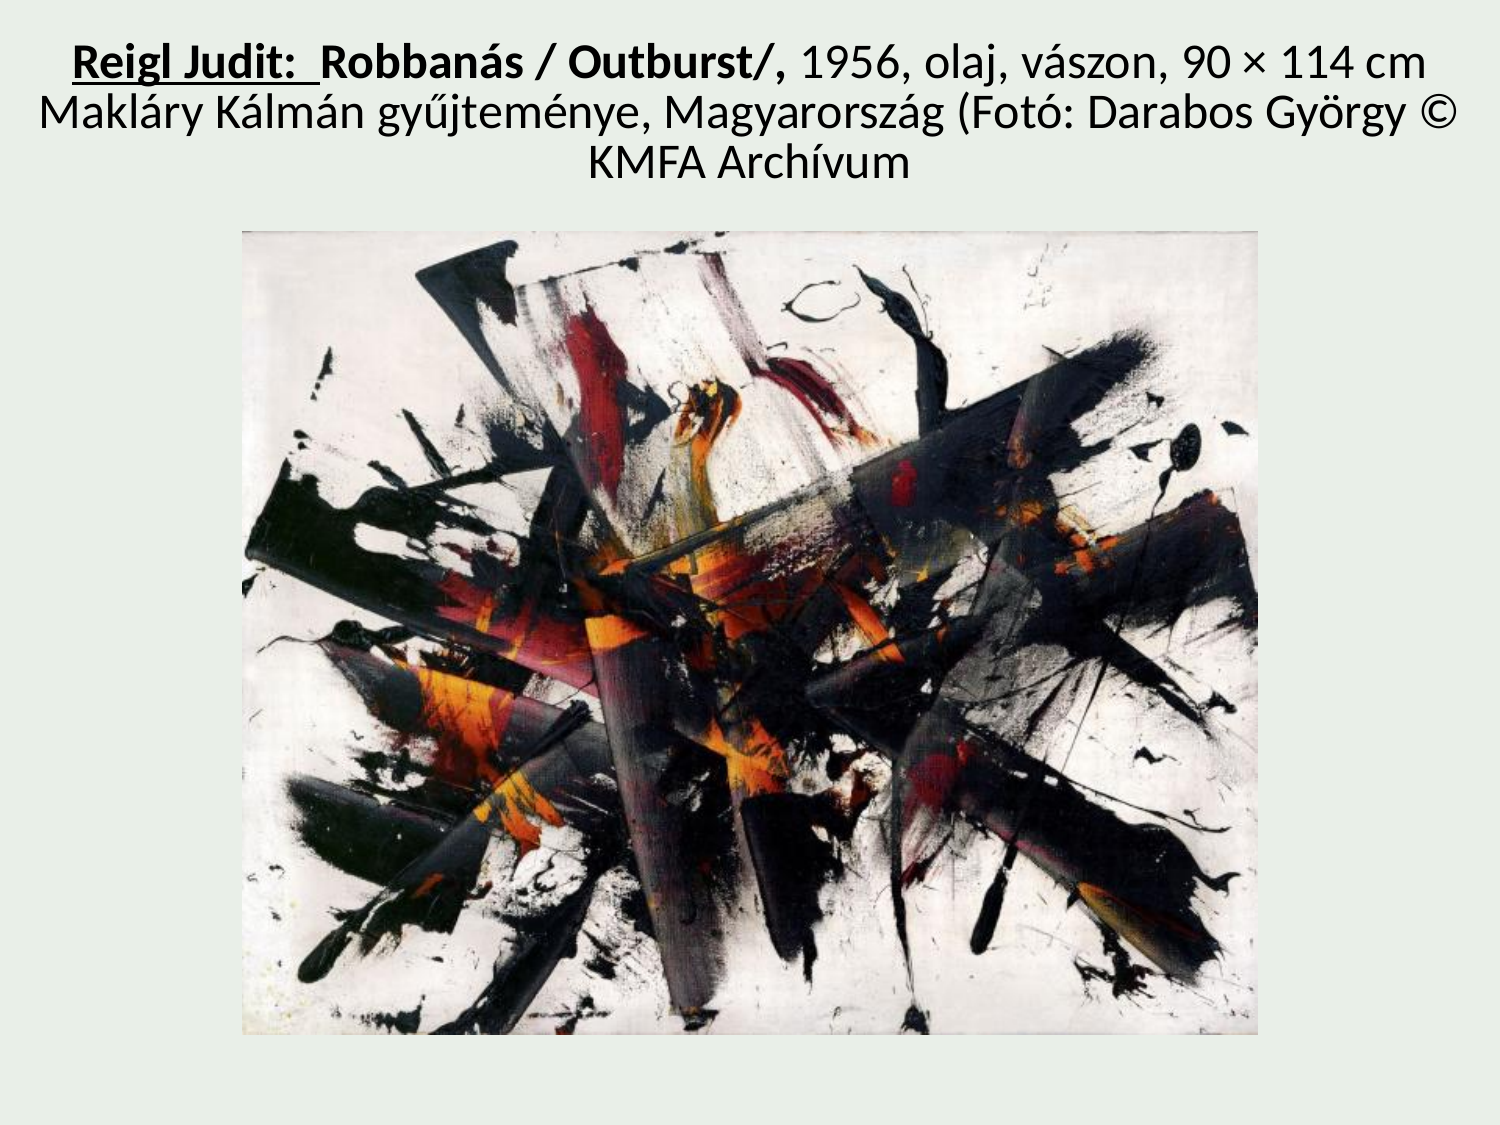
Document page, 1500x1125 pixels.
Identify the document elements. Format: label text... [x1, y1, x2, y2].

picture [241, 231, 1259, 1036]
text_box Reigl Judit: Robbanás / Outburst/, 1956, olaj, vászon, 90 × 114 cm Makláry Kálmán gyűjteménye, Magyarország (Fotó: Darabos György © KMFA Archívum [0, 30, 1500, 196]
